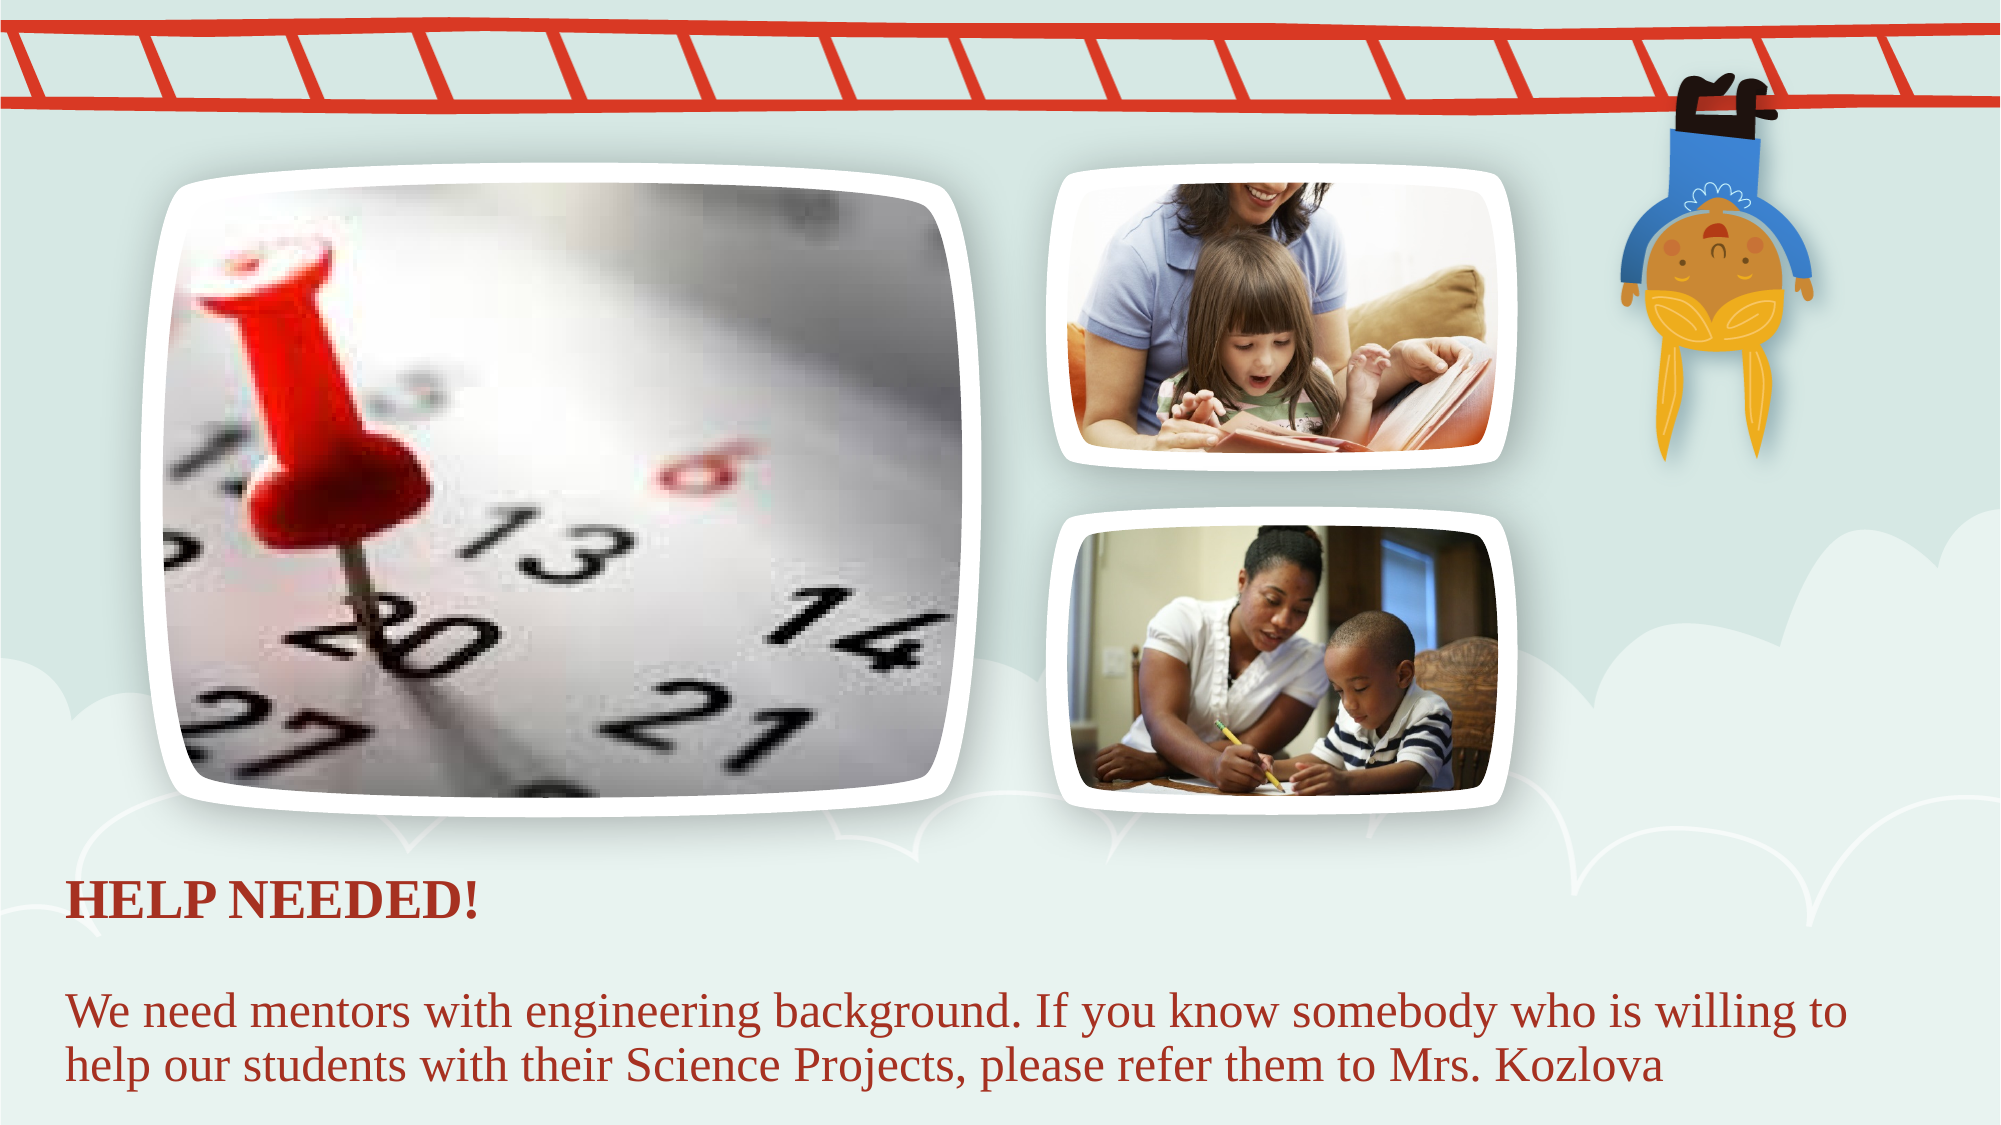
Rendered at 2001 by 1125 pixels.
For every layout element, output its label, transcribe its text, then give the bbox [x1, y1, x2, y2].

picture [0, 0, 2001, 1125]
title HELP NEEDED! We need mentors with engineering background. If you know somebody who is willing to help our students with their Science Projects, please refer them to Mrs. Kozlova [50, 825, 1925, 1100]
